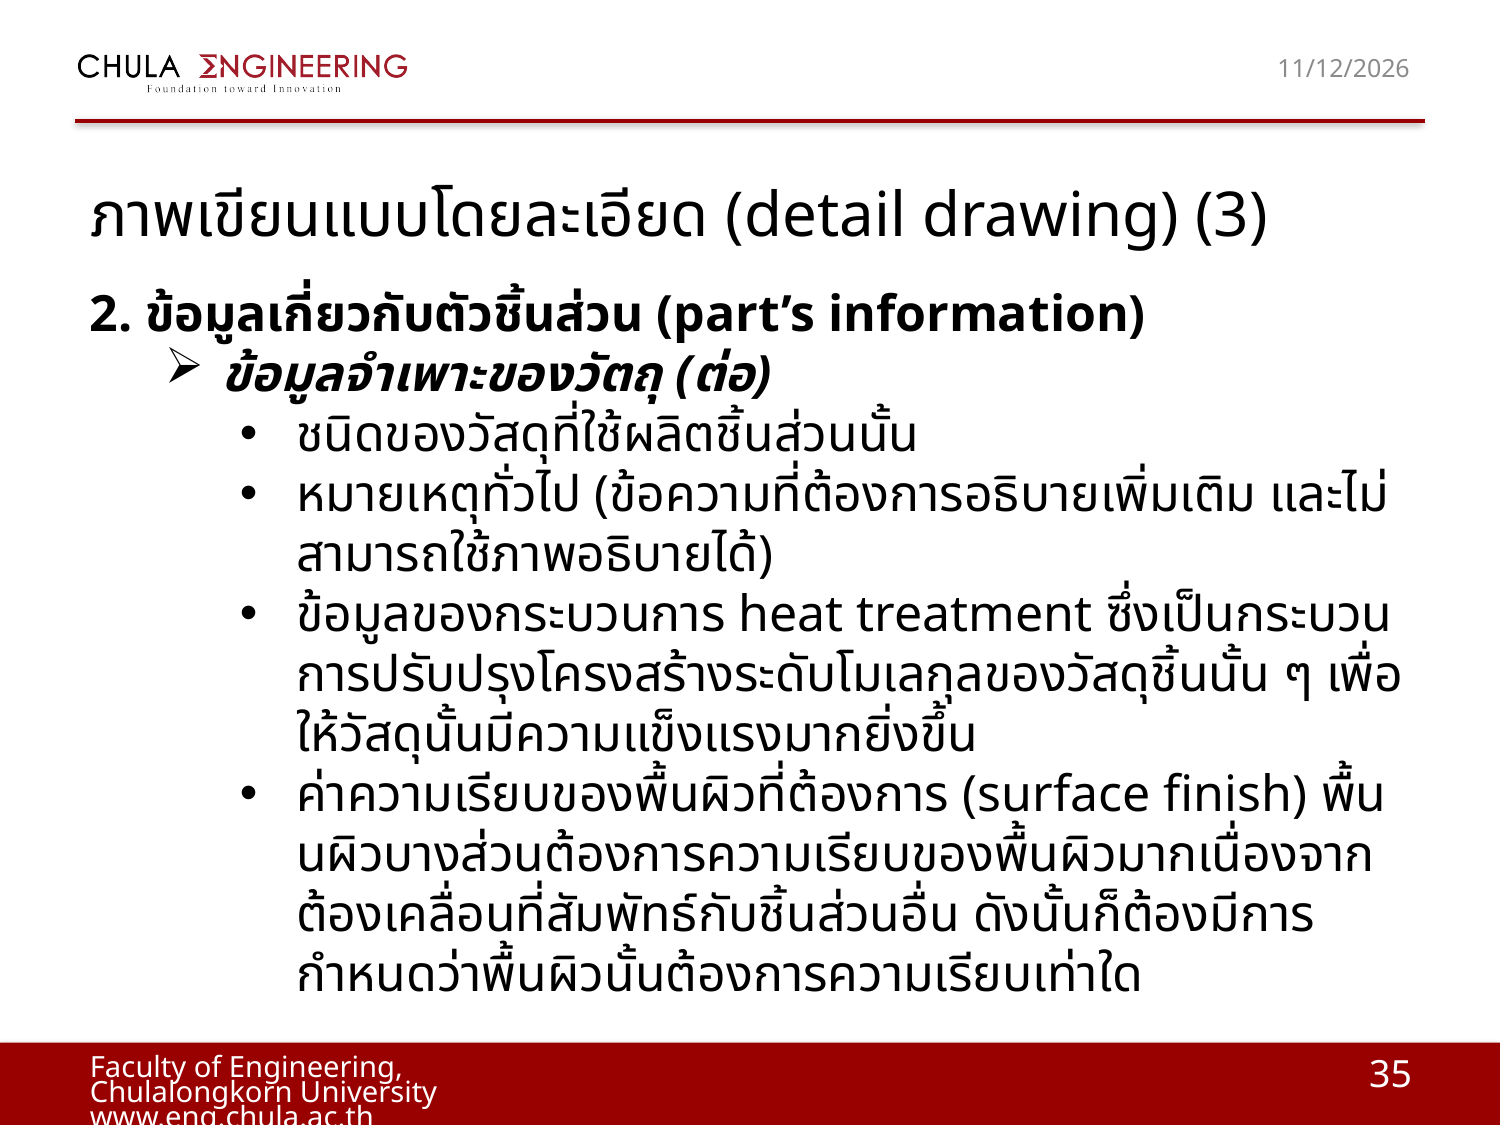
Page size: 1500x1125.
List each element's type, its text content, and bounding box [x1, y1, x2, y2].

slide_number 35 [1301, 1042, 1427, 1103]
title ภาพเขียนแบบโดยละเอียด (detail drawing) (3) [75, 144, 1425, 274]
picture [75, 48, 412, 98]
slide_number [1074, 39, 1425, 100]
text_box 2. ข้อมูลเกี่ยวกับตัวชิ้นส่วน (part’s information) ข้อมูลจำเพาะของวัตถุ (ต่อ) ชนิดของวัสดุที่ใช้ผลิตชิ้นส่วนนั้น หมายเหตุทั่วไป (ข้อความที่ต้องการอธิบายเพิ่มเติม และไม่สามารถใช้ภาพอธิบายได้) ข้อมูลของกระบวนการ heat treatment ซึ่งเป็นกระบวนการปรับปรุงโครงสร้างระดับโมเลกุลของวัสดุชิ้นนั้น ๆ เพื่อให้วัสดุนั้นมีความแข็งแรงมากยิ่งขึ้น ค่าความเรียบของพื้นผิวที่ต้องการ (surface finish) พื้นนผิวบางส่วนต้องการความเรียบของพื้นผิวมากเนื่องจากต้องเคลื่อนที่สัมพัทธ์กับชิ้นส่วนอื่น ดังนั้นก็ต้องมีการกำหนดว่าพื้นผิวนั้นต้องการความเรียบเท่าใด [74, 274, 1425, 1010]
